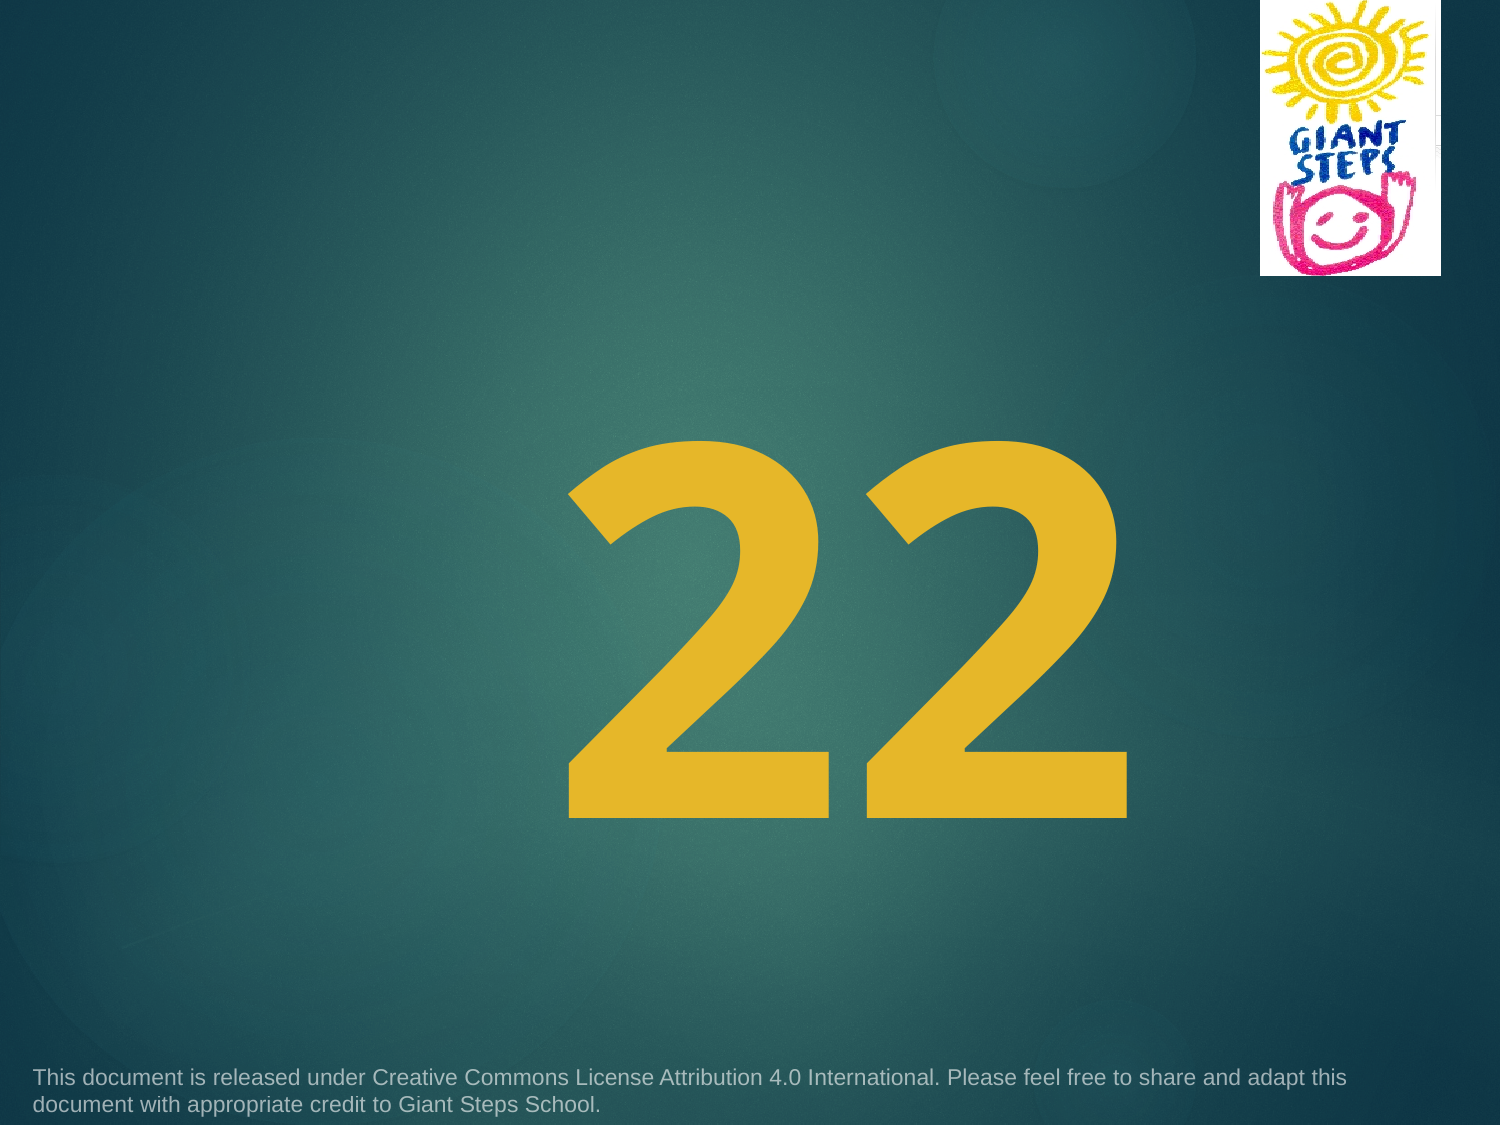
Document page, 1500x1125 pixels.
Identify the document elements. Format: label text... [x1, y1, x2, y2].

footer This document is released under Creative Commons License Attribution 4.0 International. Please feel free to share and adapt this document with appropriate credit to Giant Steps School. [17, 1046, 1471, 1125]
text_box 22 [533, 290, 1160, 931]
picture [1260, 0, 1441, 276]
